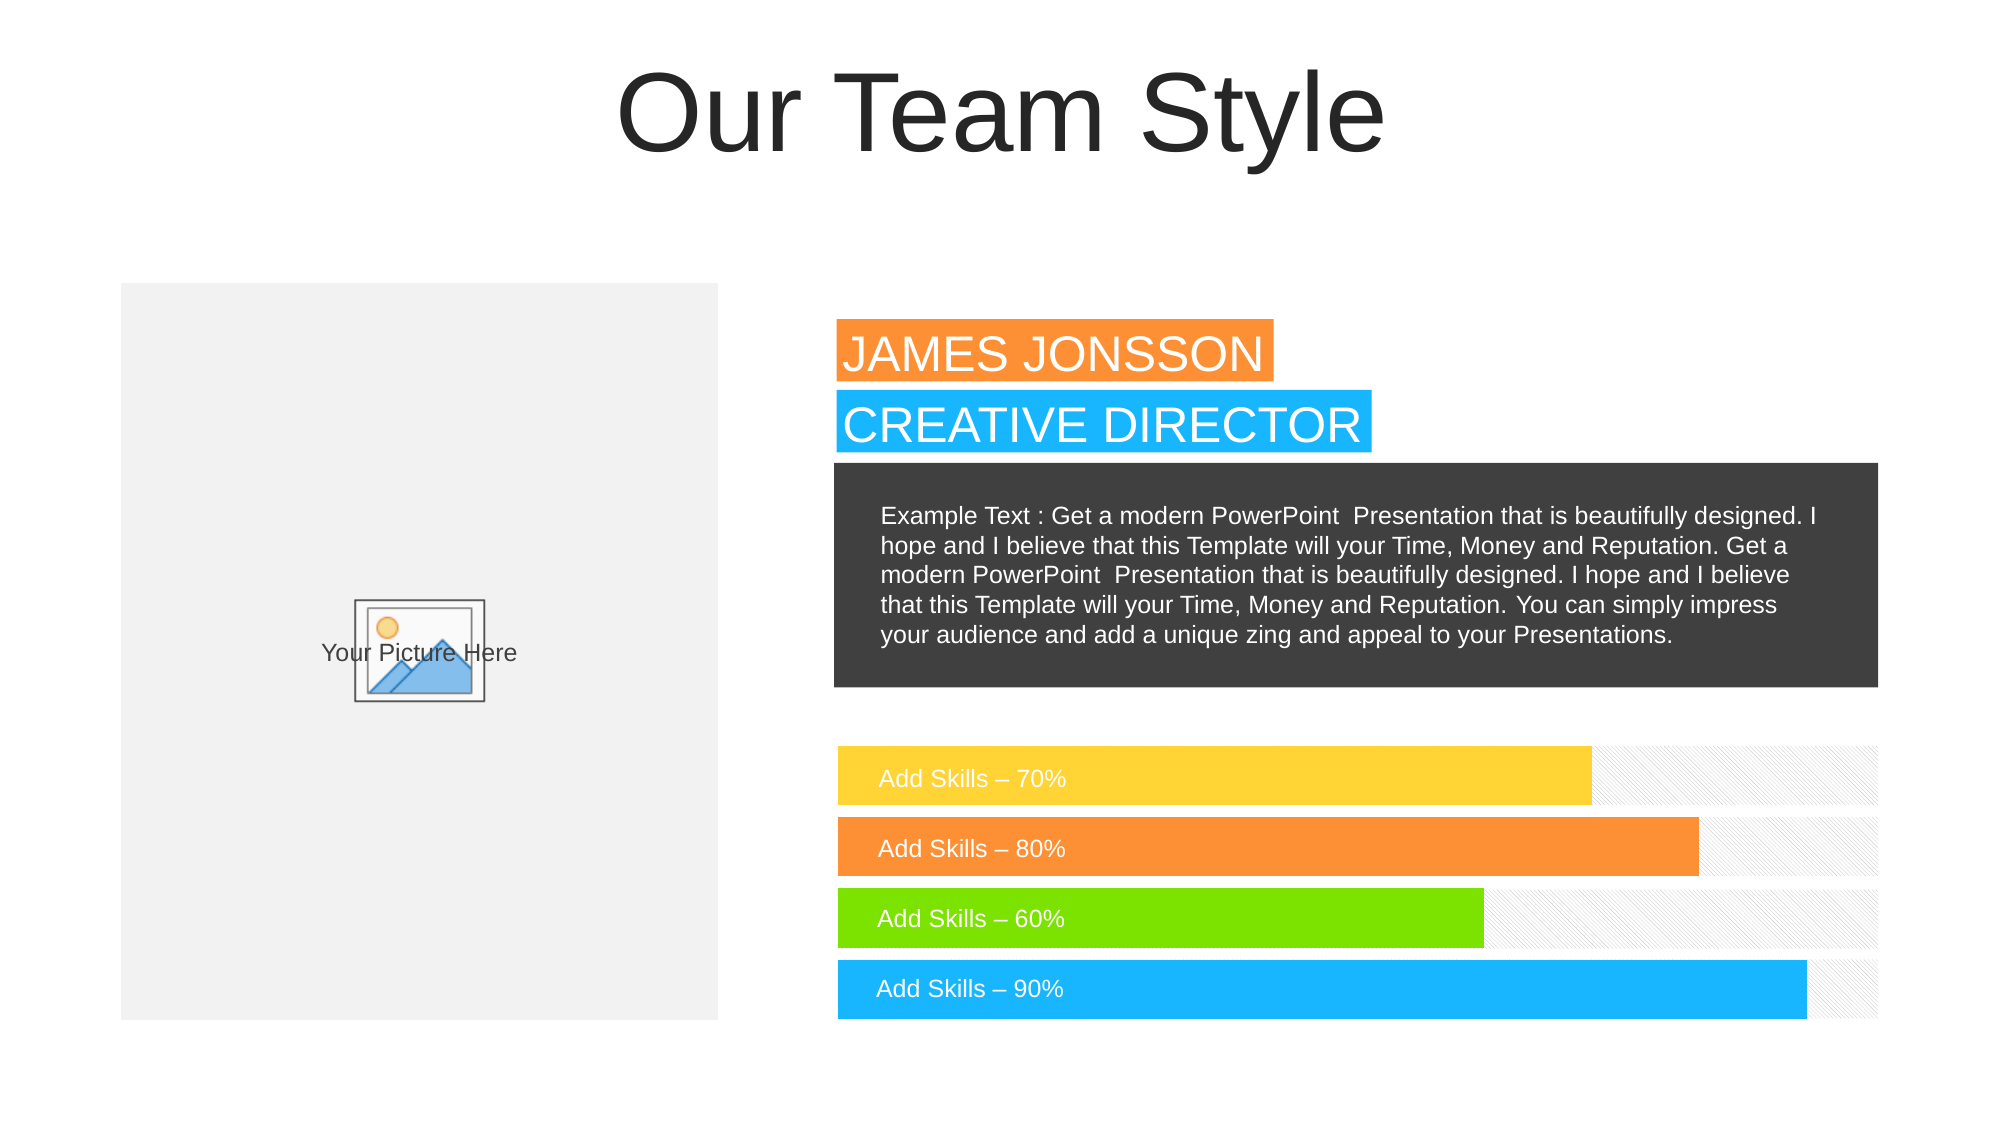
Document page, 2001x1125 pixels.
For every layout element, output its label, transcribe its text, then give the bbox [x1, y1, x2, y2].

text_box [833, 462, 1879, 688]
chart [794, 700, 1932, 1030]
picture [121, 282, 718, 1020]
text_box CREATIVE DIRECTOR [836, 389, 1372, 453]
text_box Example Text : Get a modern PowerPoint Presentation that is beautifully designed. I hope and I believe that this Template will your Time, Money and Reputation. Get a modern PowerPoint Presentation that is beautifully designed. I hope and I believe that this Template will your Time, Money and Reputation. You can simply impress your audience and add a unique zing and appeal to your Presentations. [865, 491, 1847, 657]
list Our Team Style [53, 55, 1952, 175]
text_box JAMES JONSSON [836, 319, 1274, 382]
